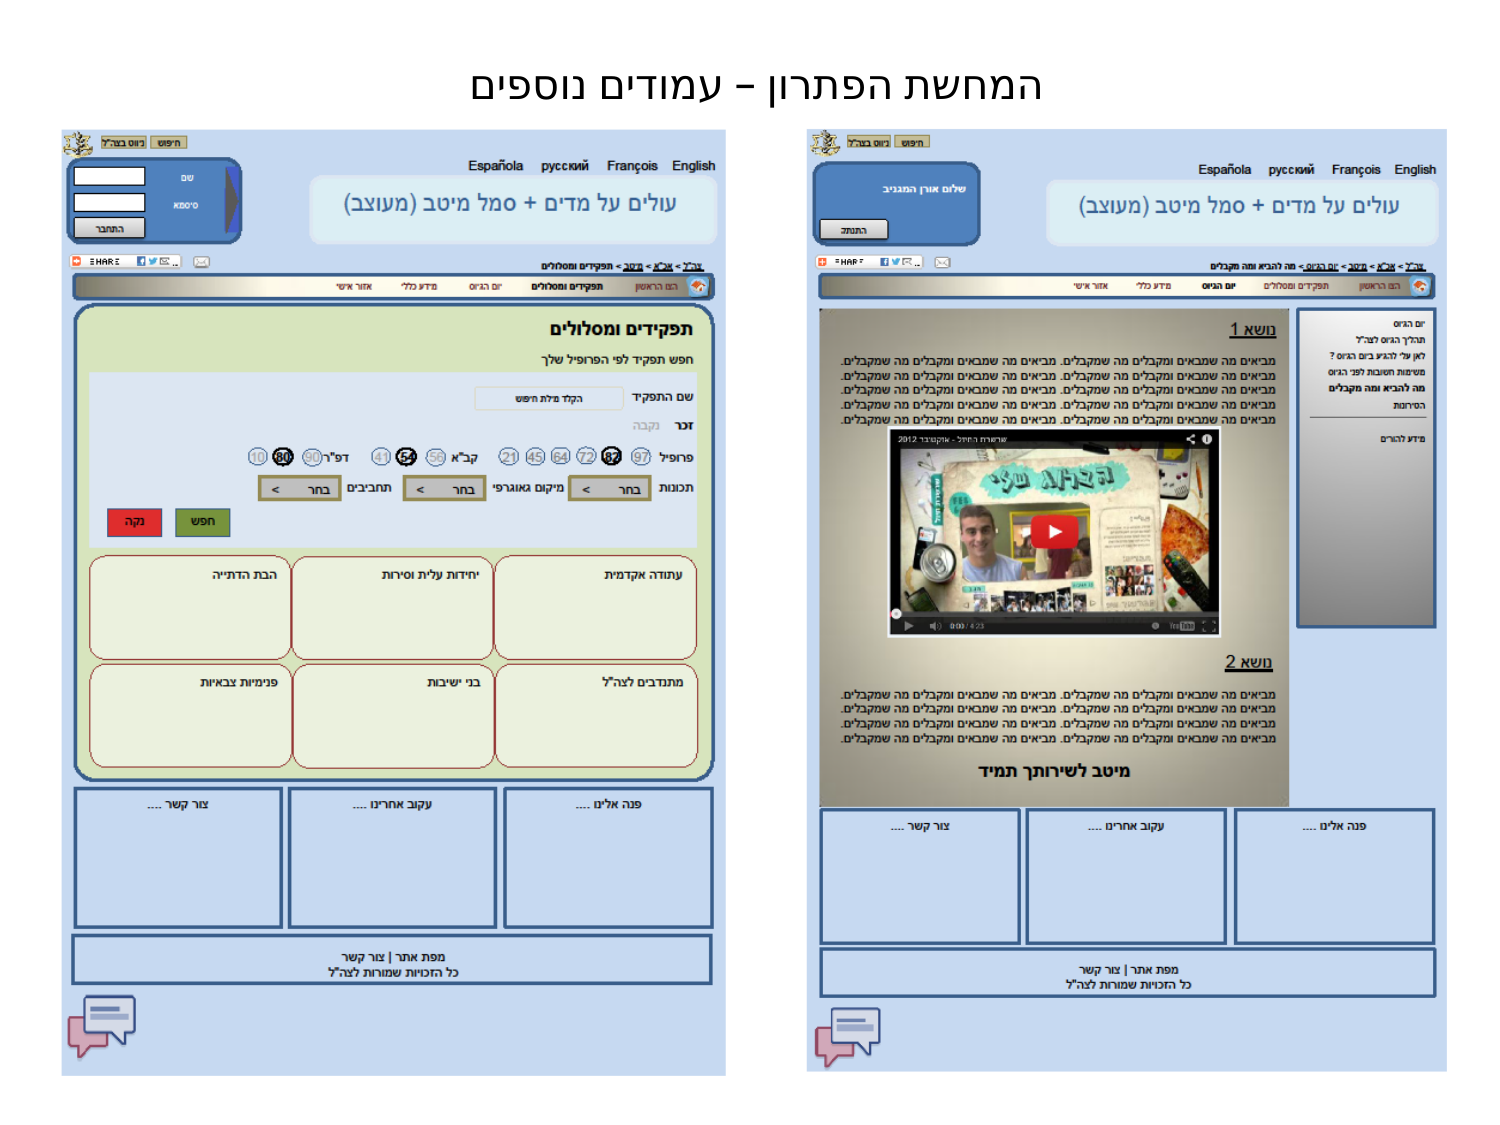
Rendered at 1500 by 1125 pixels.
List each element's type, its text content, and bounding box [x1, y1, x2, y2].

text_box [39, 113, 751, 1119]
title המחשת הפתרון – עמודים נוספים [230, 42, 1284, 124]
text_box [785, 113, 1470, 1082]
